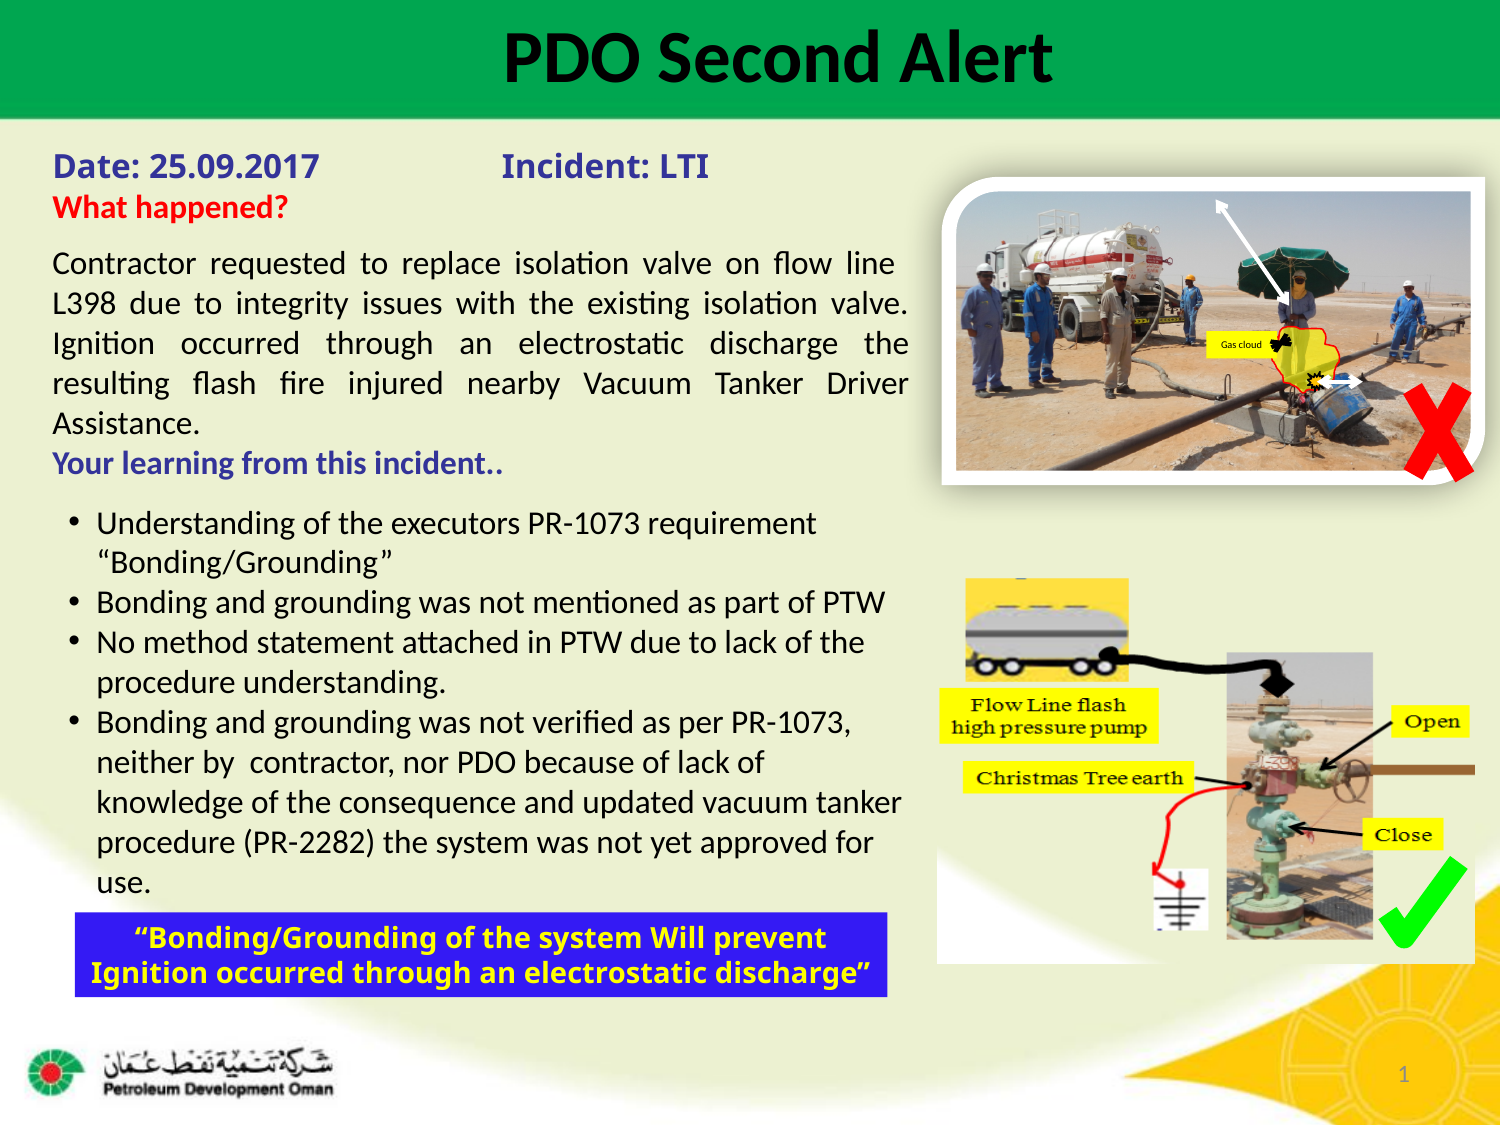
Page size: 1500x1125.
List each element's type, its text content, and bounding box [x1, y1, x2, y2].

text_box “Bonding/Grounding of the system Will prevent Ignition occurred through an electrostatic discharge” [74, 912, 888, 998]
text_box Date: 25.09.2017 Incident: LTI What happened? Contractor requested to replace isolation valve on flow line L398 due to integrity issues with the existing isolation valve. Ignition occurred through an electrostatic discharge the resulting flash fire injured nearby Vacuum Tanker Driver Assistance. Your learning from this incident.. Understanding of the executors PR-1073 requirement “Bonding/Grounding” Bonding and grounding was not mentioned as part of PTW No method statement attached in PTW due to lack of the procedure understanding. Bonding and grounding was not verified as per PR-1073, neither by contractor, nor PDO because of lack of knowledge of the consequence and updated vacuum tanker procedure (PR-2282) the system was not yet approved for use. [37, 137, 925, 908]
slide_number 1 [1074, 1042, 1425, 1103]
text_box PDO Second Alert [200, 0, 1358, 105]
picture [0, 0, 1500, 1125]
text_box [1412, 387, 1466, 478]
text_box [924, 149, 1479, 479]
